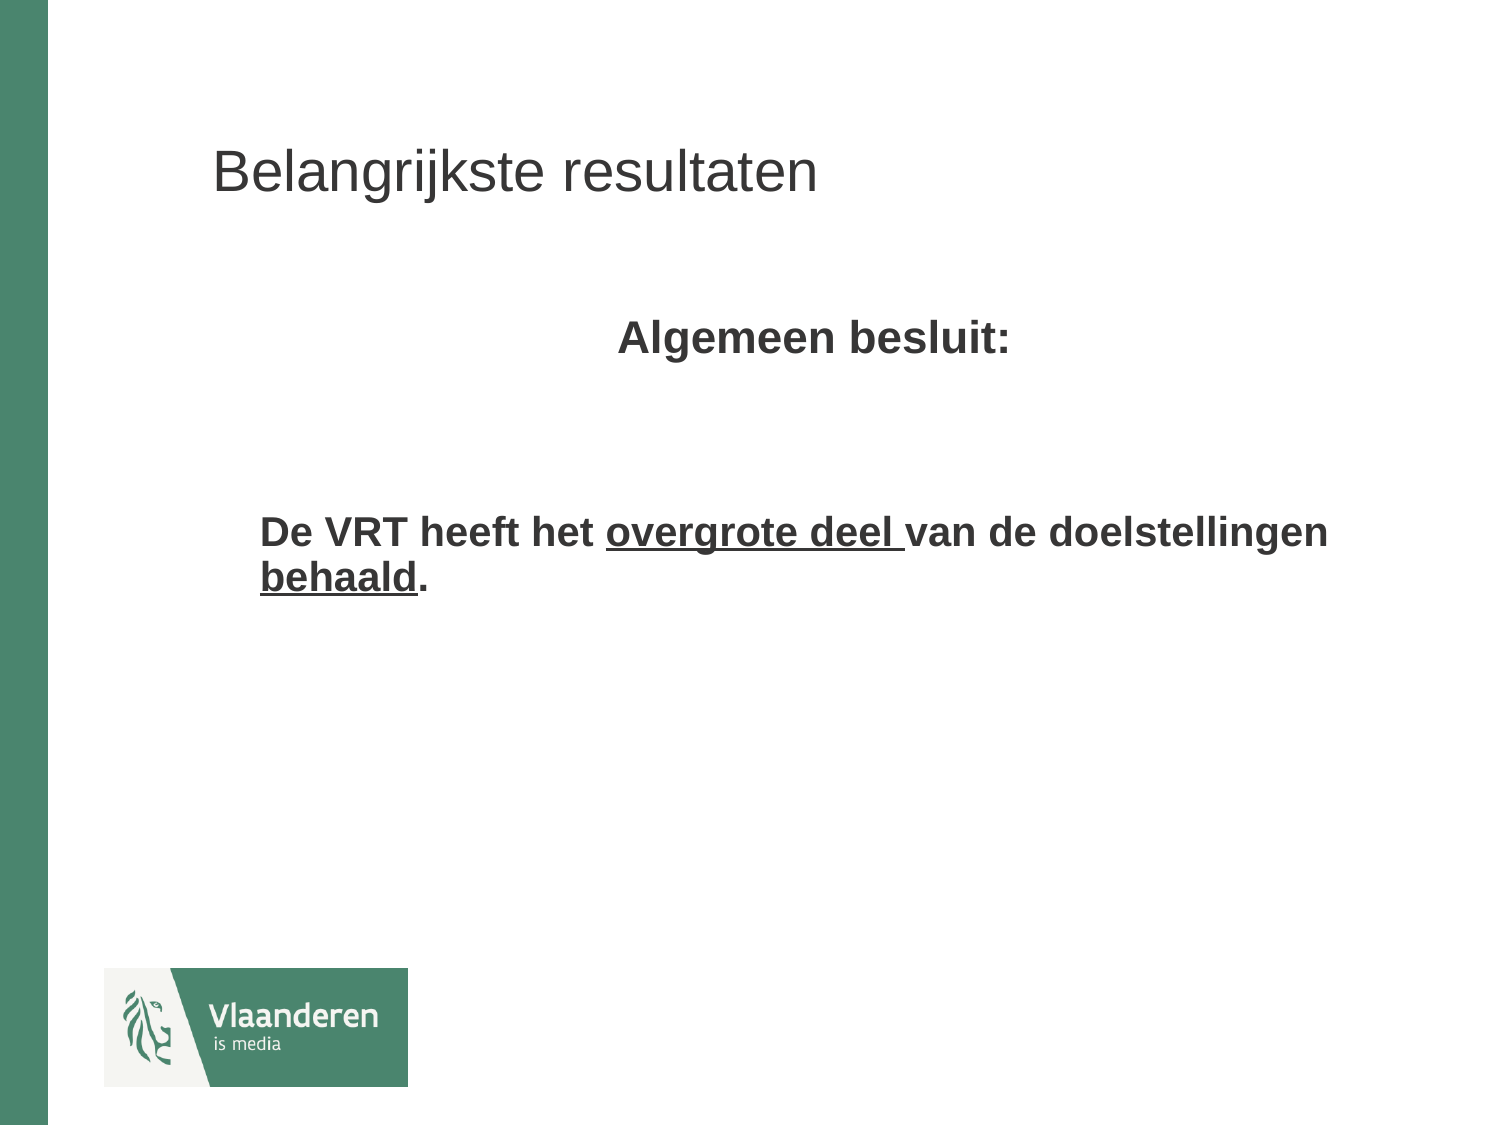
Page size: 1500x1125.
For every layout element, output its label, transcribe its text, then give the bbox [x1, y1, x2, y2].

picture [104, 968, 408, 1087]
title Belangrijkste resultaten [212, 124, 1430, 308]
list Algemeen besluit: De VRT heeft het overgrote deel van de doelstellingen behaald. [212, 314, 1430, 917]
